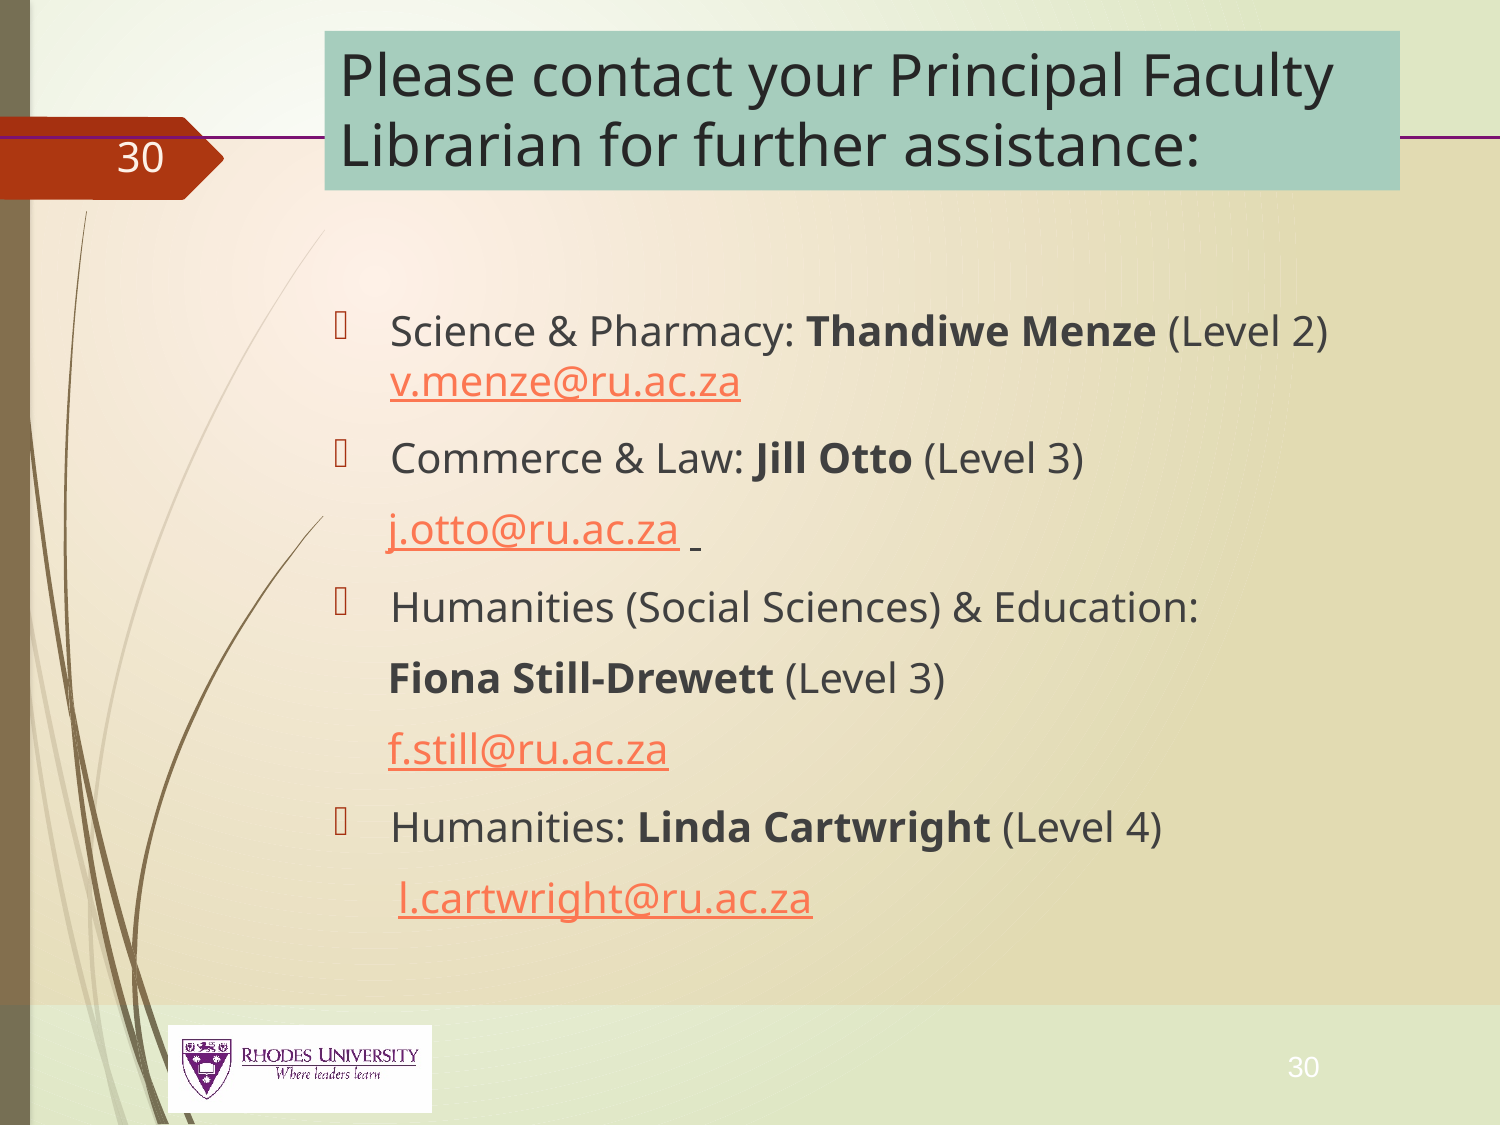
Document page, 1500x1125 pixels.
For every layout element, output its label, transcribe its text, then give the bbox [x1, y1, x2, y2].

list Science & Pharmacy: Thandiwe Menze (Level 2) v.menze@ru.ac.za Commerce & Law: Jill Otto (Level 3) j.otto@ru.ac.za Humanities (Social Sciences) & Education: Fiona Still-Drewett (Level 3) f.still@ru.ac.za Humanities: Linda Cartwright (Level 4) l.cartwright@ru.ac.za [318, 296, 1400, 970]
slide_number 30 [83, 129, 180, 190]
picture [168, 1025, 432, 1113]
title Please contact your Principal Faculty Librarian for further assistance: [324, 30, 1400, 191]
